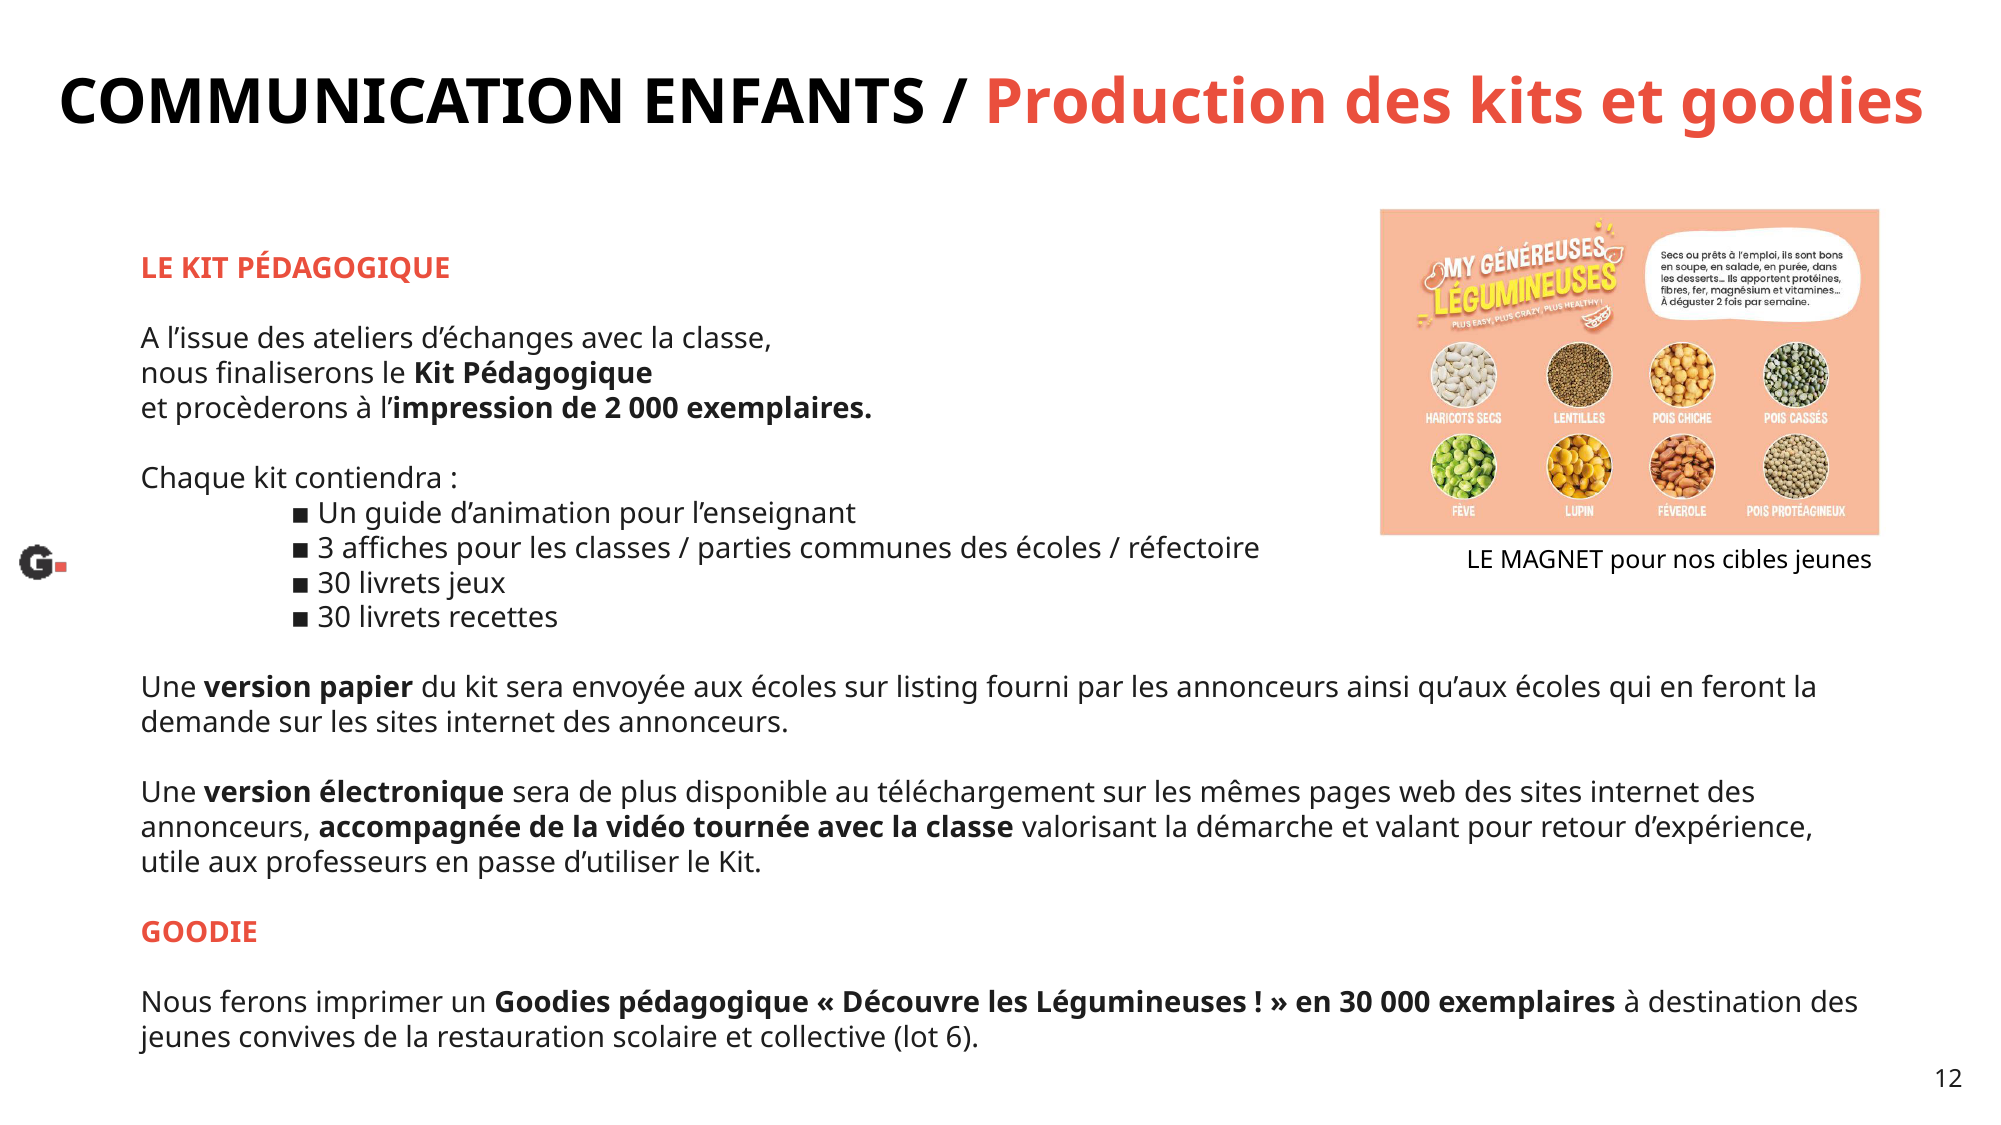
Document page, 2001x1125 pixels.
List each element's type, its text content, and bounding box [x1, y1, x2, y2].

picture [18, 537, 68, 588]
picture [1369, 199, 1888, 544]
text_box LE MAGNET pour nos cibles jeunes [1370, 544, 1888, 581]
slide_number 12 [1913, 1055, 1971, 1103]
text_box LE KIT Pédagogique A l’issue des ateliers d’échanges avec la classe, nous finaliserons le Kit Pédagogique et procèderons à l’impression de 2 000 exemplaires. Chaque kit contiendra : ▪ Un guide d’animation pour l’enseignant ▪ 3 affiches pour les classes / parties communes des écoles / réfectoire ▪ 30 livrets jeux ▪ 30 livrets recettes Une version papier du kit sera envoyée aux écoles sur listing fourni par les annonceurs ainsi qu’aux écoles qui en feront la demande sur les sites internet des annonceurs. Une version électronique sera de plus disponible au téléchargement sur les mêmes pages web des sites internet des annonceurs, accompagnée de la vidéo tournée avec la classe valorisant la démarche et valant pour retour d’expérience, utile aux professeurs en passe d’utiliser le Kit. GOODIE Nous ferons imprimer un Goodies pédagogique « Découvre les Légumineuses ! » en 30 000 exemplaires à destination des jeunes convives de la restauration scolaire et collective (lot 6). [125, 241, 1875, 1061]
text_box COMMUNICATION ENFANTS / Production des kits et goodies [58, 61, 1949, 137]
